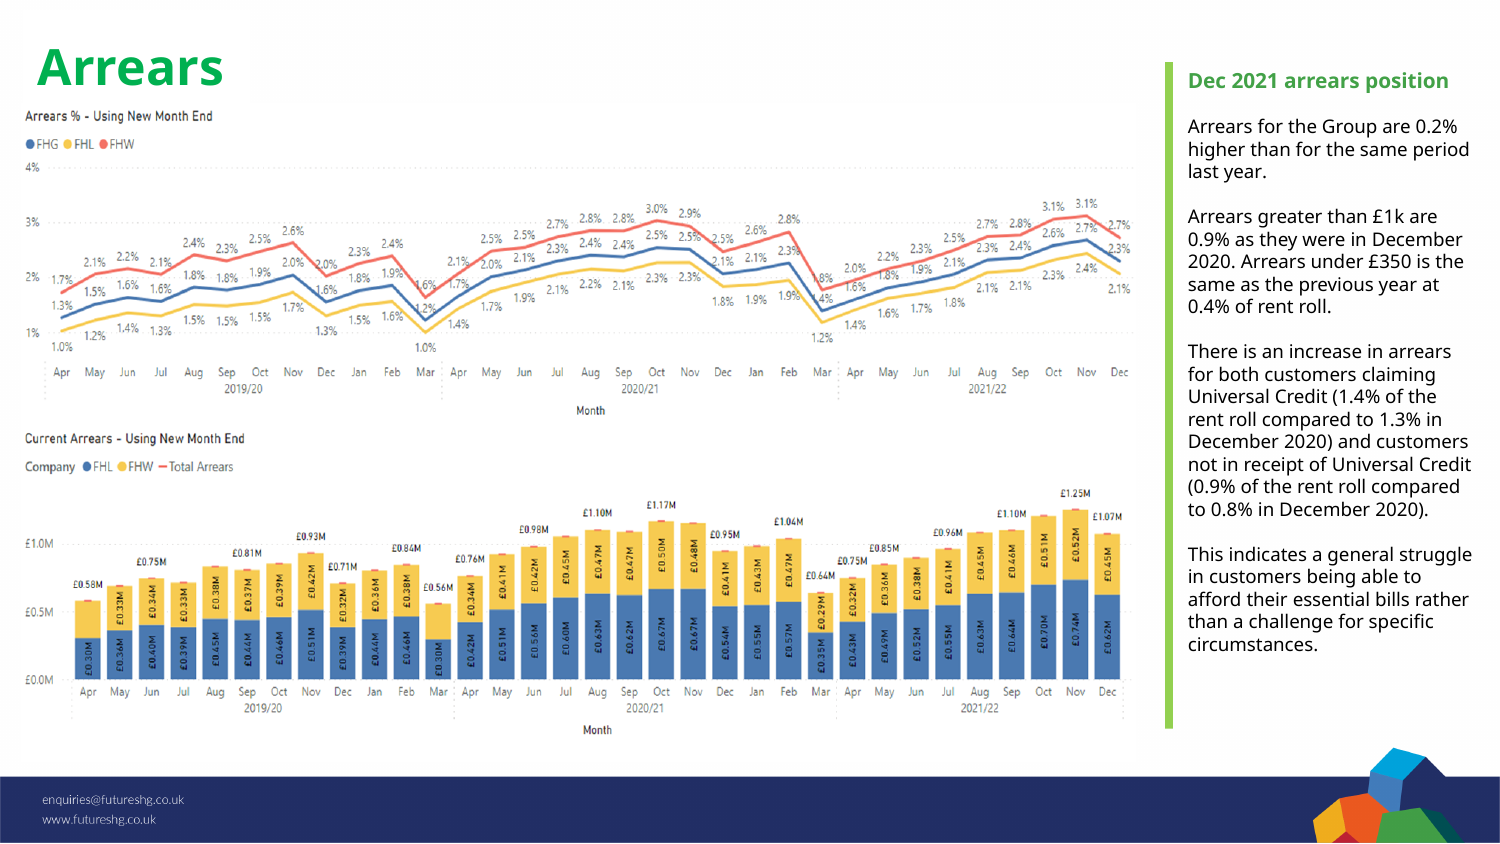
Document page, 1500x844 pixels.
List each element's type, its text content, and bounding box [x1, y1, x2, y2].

text_box Dec 2021 arrears position Arrears for the Group are 0.2% higher than for the same period last year. Arrears greater than £1k are 0.9% as they were in December 2020. Arrears under £350 is the same as the previous year at 0.4% of rent roll. There is an increase in arrears for both customers claiming Universal Credit (1.4% of the rent roll compared to 1.3% in December 2020) and customers not in receipt of Universal Credit (0.9% of the rent roll compared to 0.8% in December 2020). This indicates a general struggle in customers being able to afford their essential bills rather than a challenge for specific circumstances. [1172, 60, 1493, 685]
text_box Arrears [22, 34, 465, 103]
picture [0, 0, 1500, 843]
text_box [1164, 61, 1174, 730]
